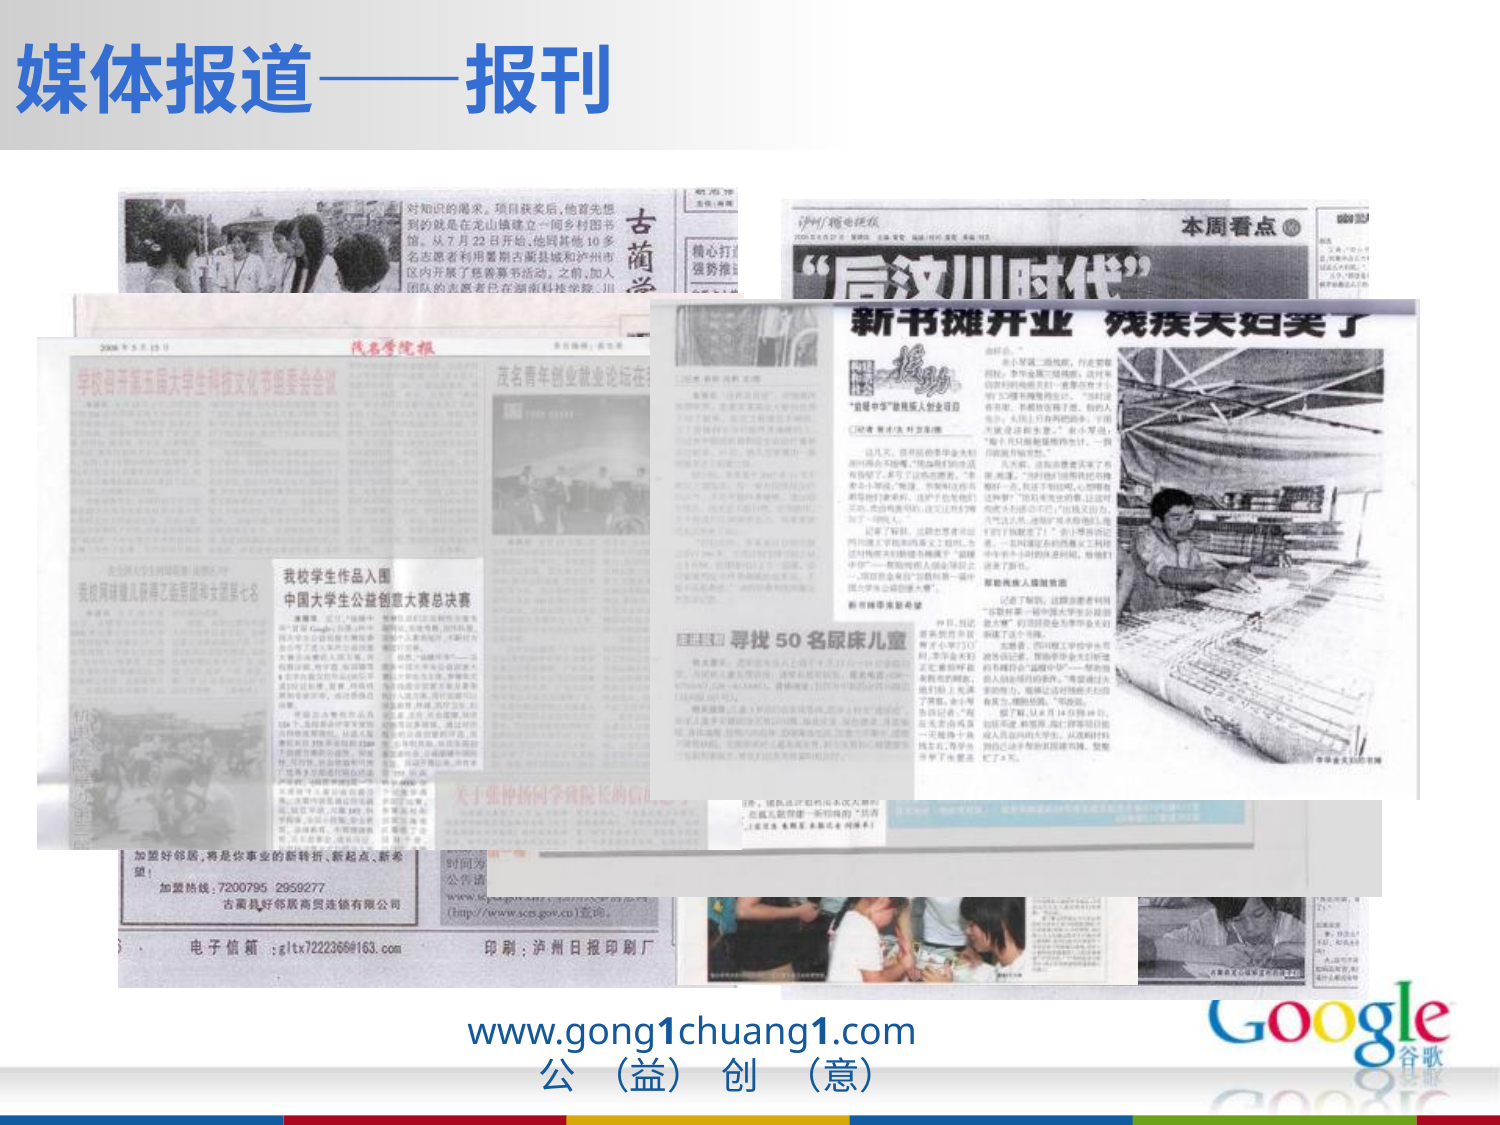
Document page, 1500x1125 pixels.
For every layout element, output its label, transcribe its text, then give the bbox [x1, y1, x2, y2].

picture [0, 187, 1500, 1115]
text_box 媒体报道——报刊 [0, 24, 838, 130]
